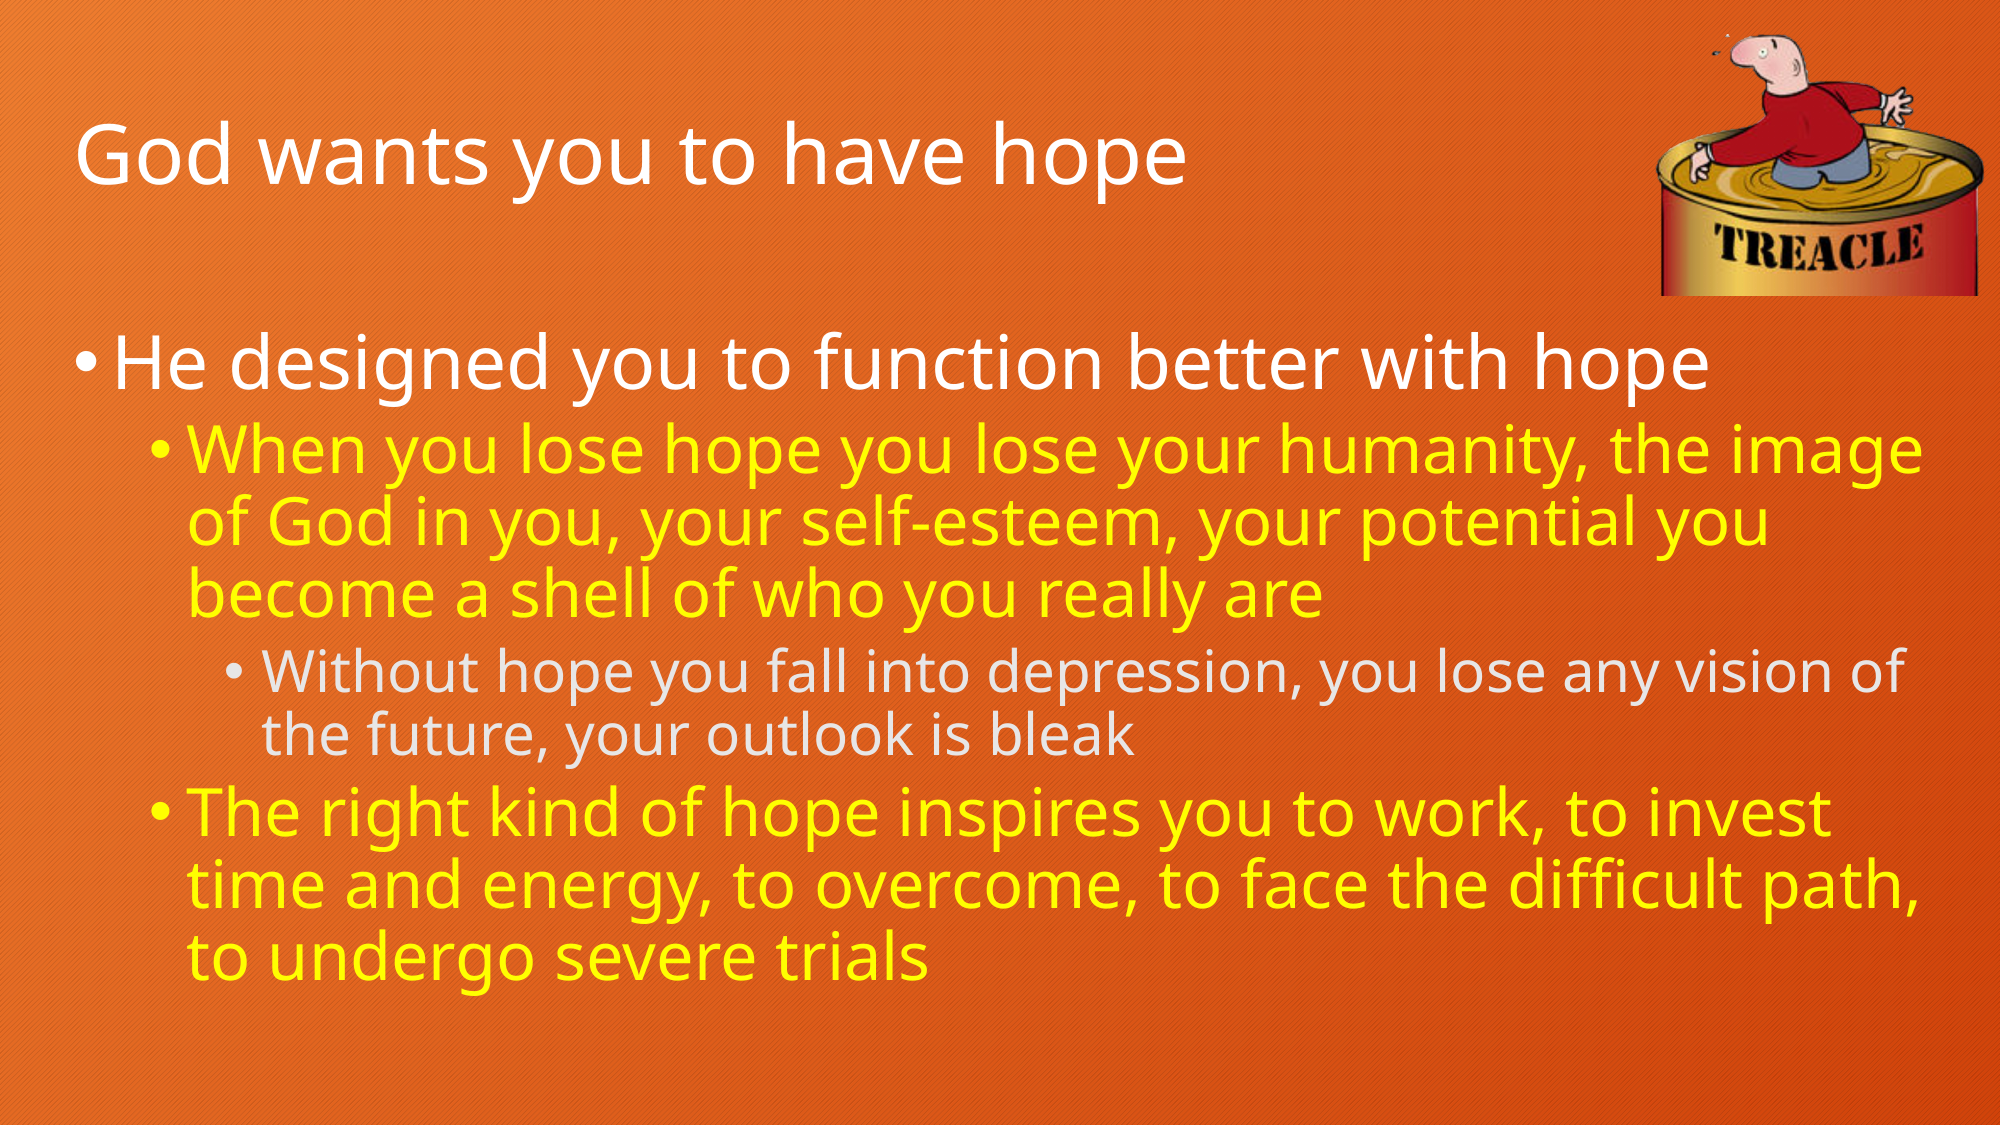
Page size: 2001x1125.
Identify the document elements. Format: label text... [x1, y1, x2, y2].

picture [1582, 31, 2001, 301]
list He designed you to function better with hope When you lose hope you lose your humanity, the image of God in you, your self-esteem, your potential you become a shell of who you really are Without hope you fall into depression, you lose any vision of the future, your outlook is bleak The right kind of hope inspires you to work, to invest time and energy, to overcome, to face the difficult path, to undergo severe trials [58, 317, 1955, 1082]
title God wants you to have hope [58, 69, 1657, 247]
